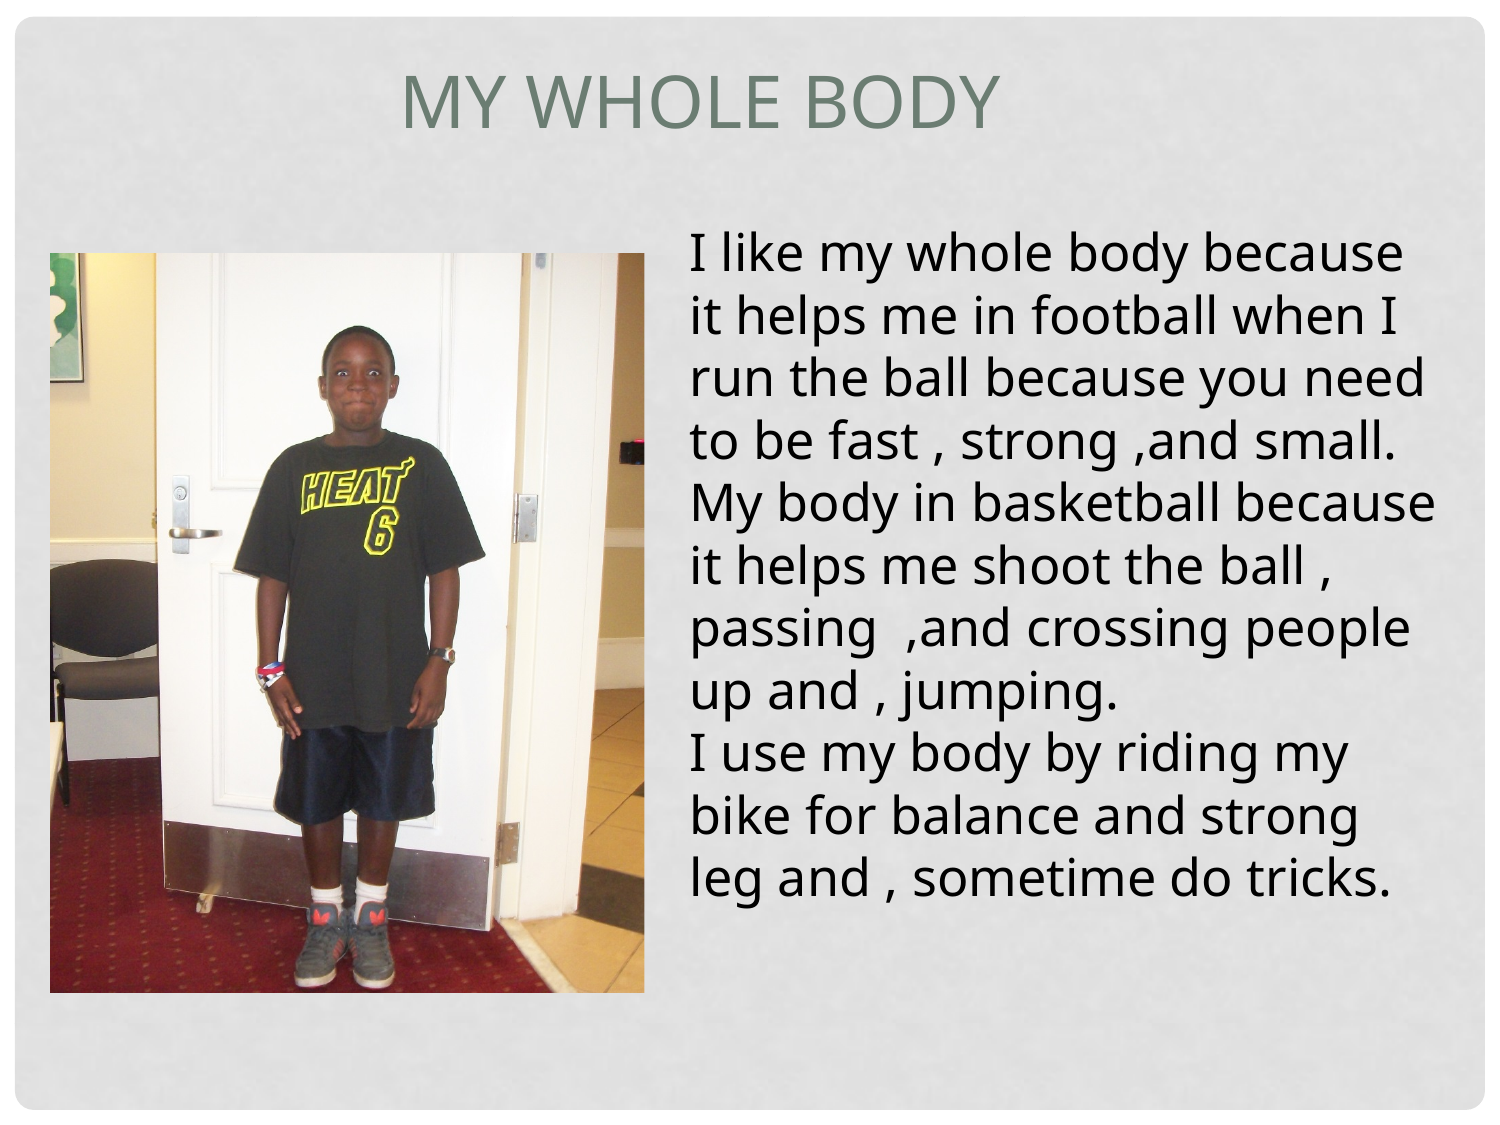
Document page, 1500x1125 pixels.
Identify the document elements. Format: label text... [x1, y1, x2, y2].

title My Whole Body [0, 37, 1400, 162]
text_box I like my whole body because it helps me in football when I run the ball because you need to be fast , strong ,and small. My body in basketball because it helps me shoot the ball , passing ,and crossing people up and , jumping. I use my body by riding my bike for balance and strong leg and , sometime do tricks. [675, 212, 1463, 915]
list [49, 252, 645, 996]
